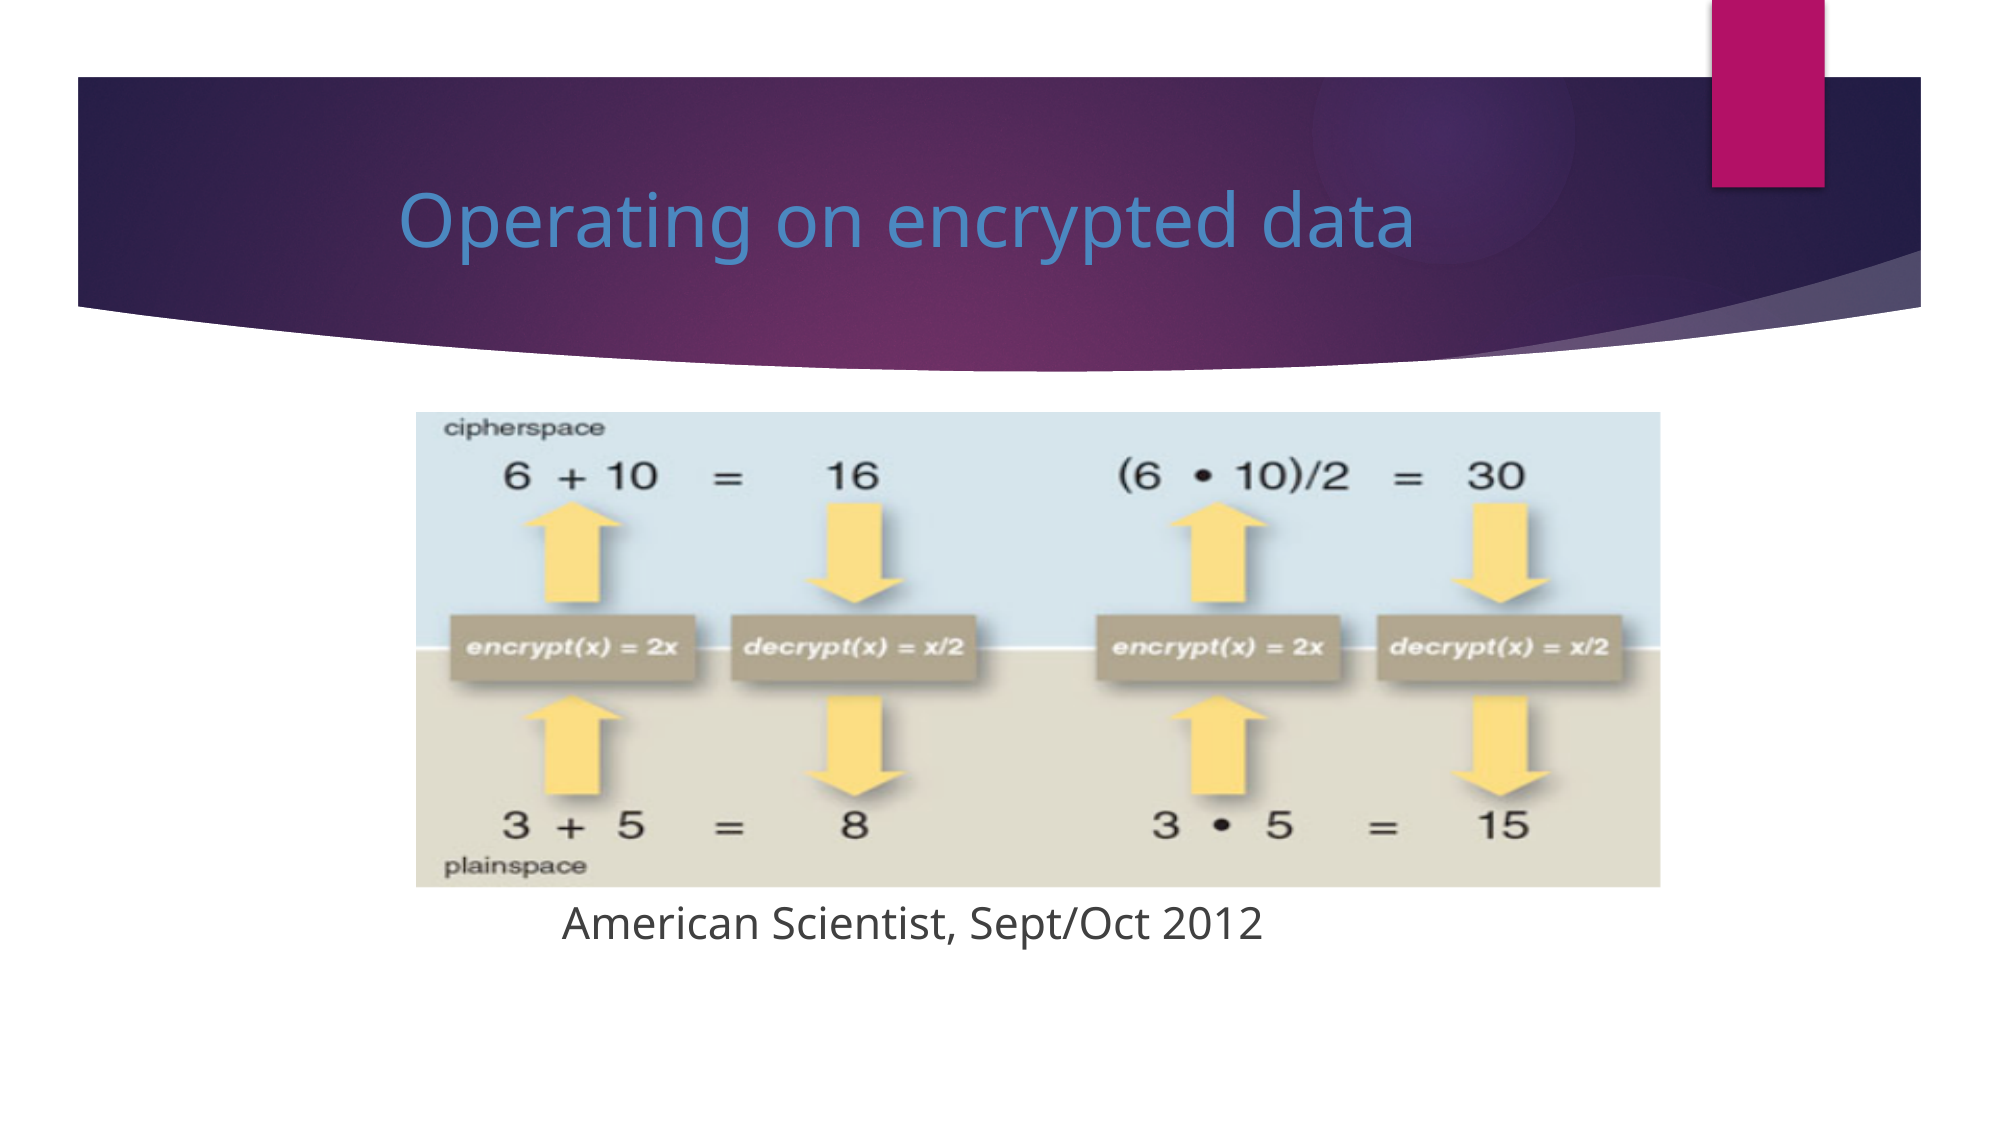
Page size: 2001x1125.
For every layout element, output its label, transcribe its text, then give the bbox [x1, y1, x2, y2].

title Operating on encrypted data [189, 159, 1627, 276]
list “Doubly” homomorphic encryption American Scientist, Sept/Oct 2012 [189, 427, 1638, 988]
picture [416, 412, 1663, 890]
